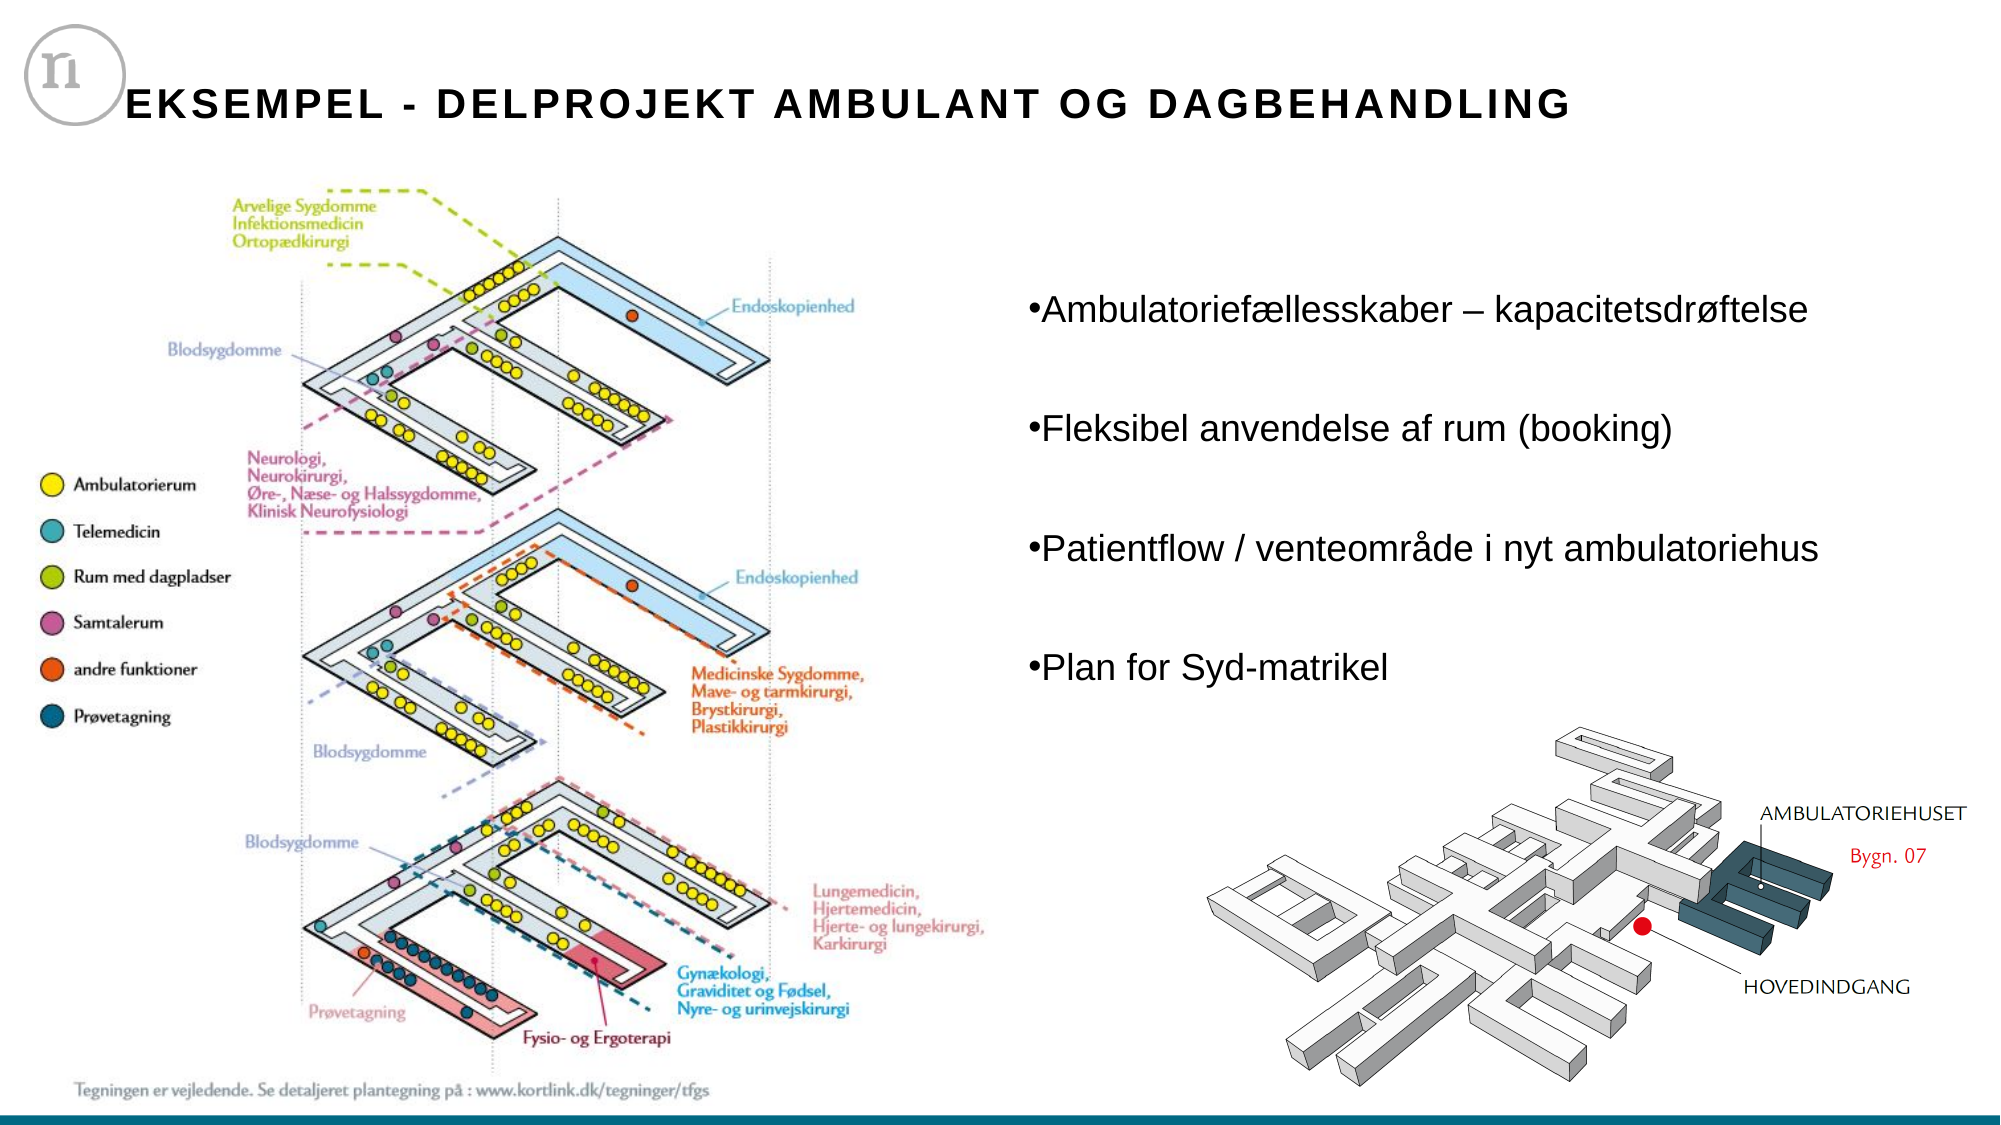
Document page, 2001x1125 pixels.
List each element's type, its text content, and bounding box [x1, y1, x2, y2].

title Eksempel - Delprojekt Ambulant og dagbehandling [124, 58, 1873, 223]
picture [24, 24, 126, 126]
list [35, 155, 1000, 1106]
picture [1205, 721, 1973, 1091]
list Ambulatoriefællesskaber – kapacitetsdrøftelse Fleksibel anvendelse af rum (booking) Patientflow / venteområde i nyt ambulatoriehus Plan for Syd-matrikel [1028, 234, 1973, 1027]
